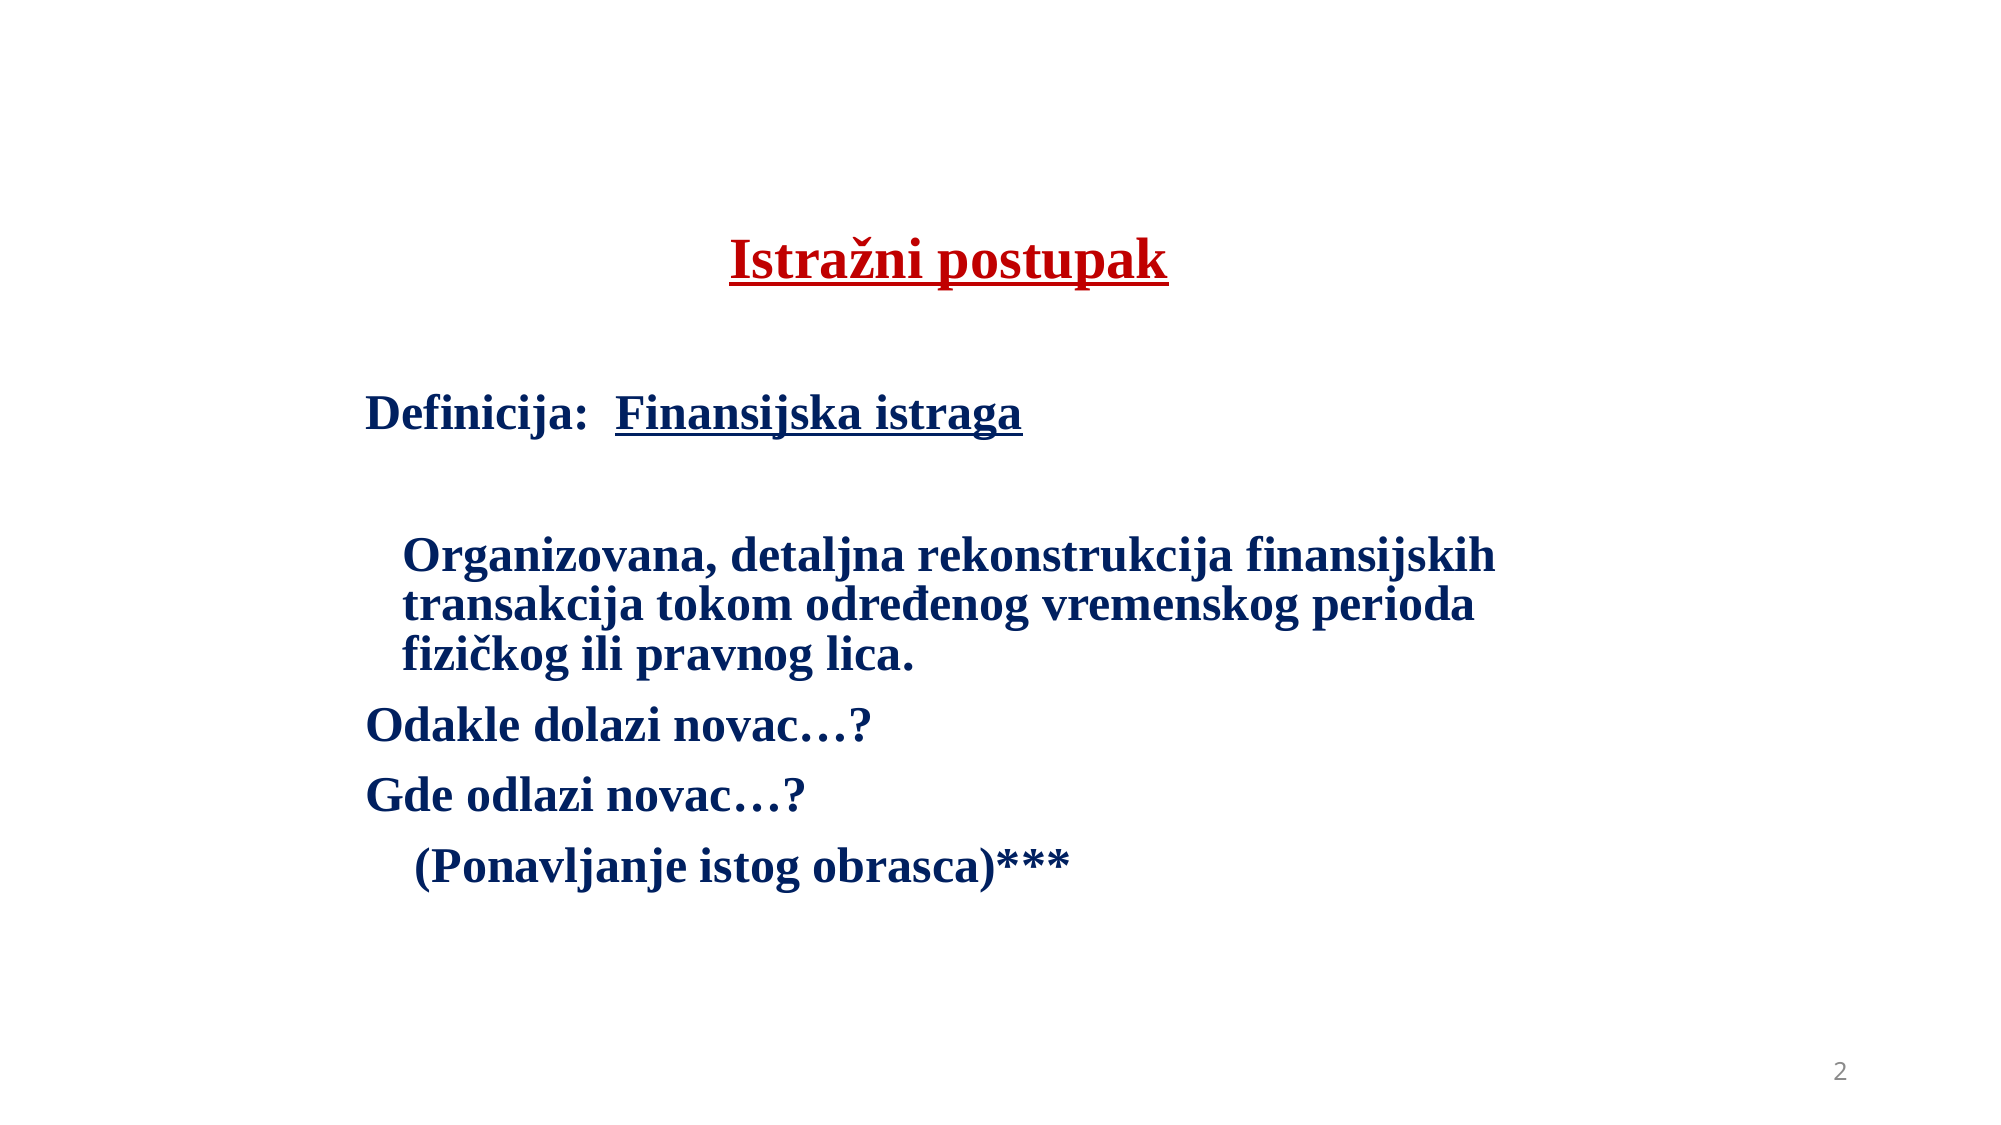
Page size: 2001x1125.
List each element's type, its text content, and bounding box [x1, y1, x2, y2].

slide_number 2 [1412, 1042, 1863, 1103]
list Istražni postupak Definicija: Finansijska istraga Organizovana, detaljna rekonstrukcija finansijskih transakcija tokom određenog vremenskog perioda fizičkog ili pravnog lica. Odakle dolazi novac…? Gde odlazi novac…? (Ponavljanje istog obrasca)*** [350, 224, 1548, 1017]
